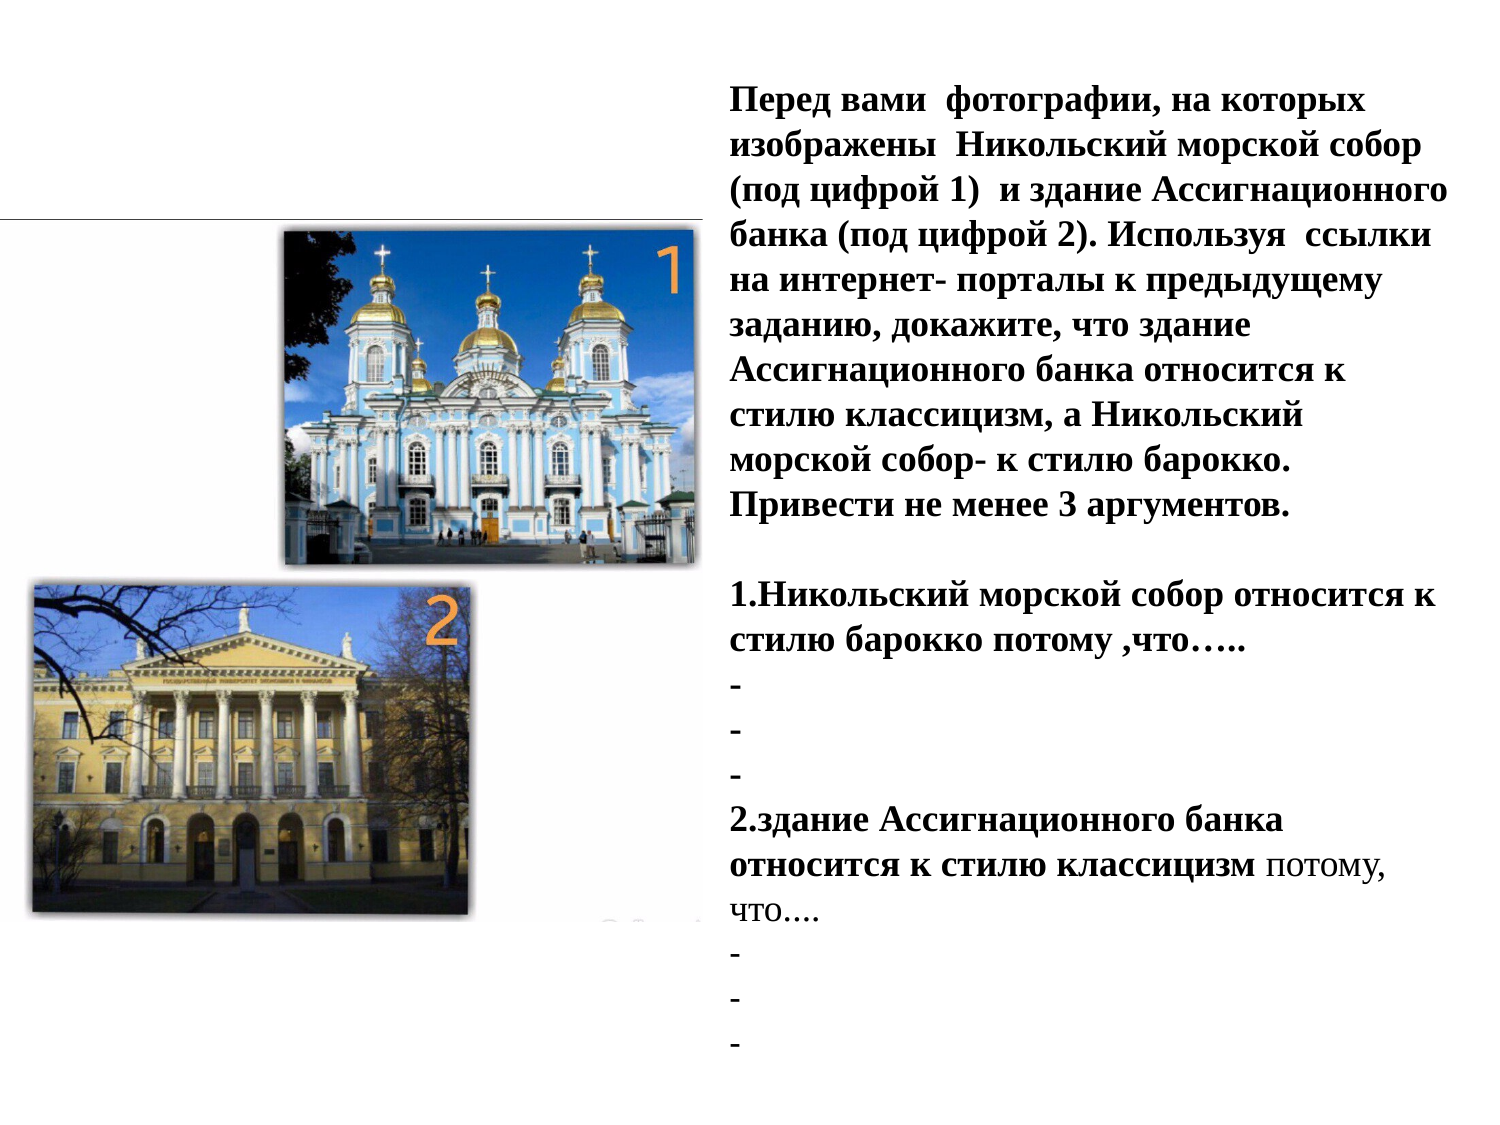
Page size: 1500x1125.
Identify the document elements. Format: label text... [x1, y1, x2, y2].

text_box Перед вами фотографии, на которых изображены Никольский морской собор (под цифрой 1) и здание Ассигнационного банка (под цифрой 2). Используя ссылки на интернет- порталы к предыдущему заданию, докажите, что здание Ассигнационного банка относится к стилю классицизм, а Никольский морской собор- к стилю барокко. Привести не менее 3 аргументов. 1.Никольский морской собор относится к стилю барокко потому ,что….. - - - 2.здание Ассигнационного банка относится к стилю классицизм потому, что.... - - - [714, 66, 1471, 1072]
picture [0, 219, 703, 922]
